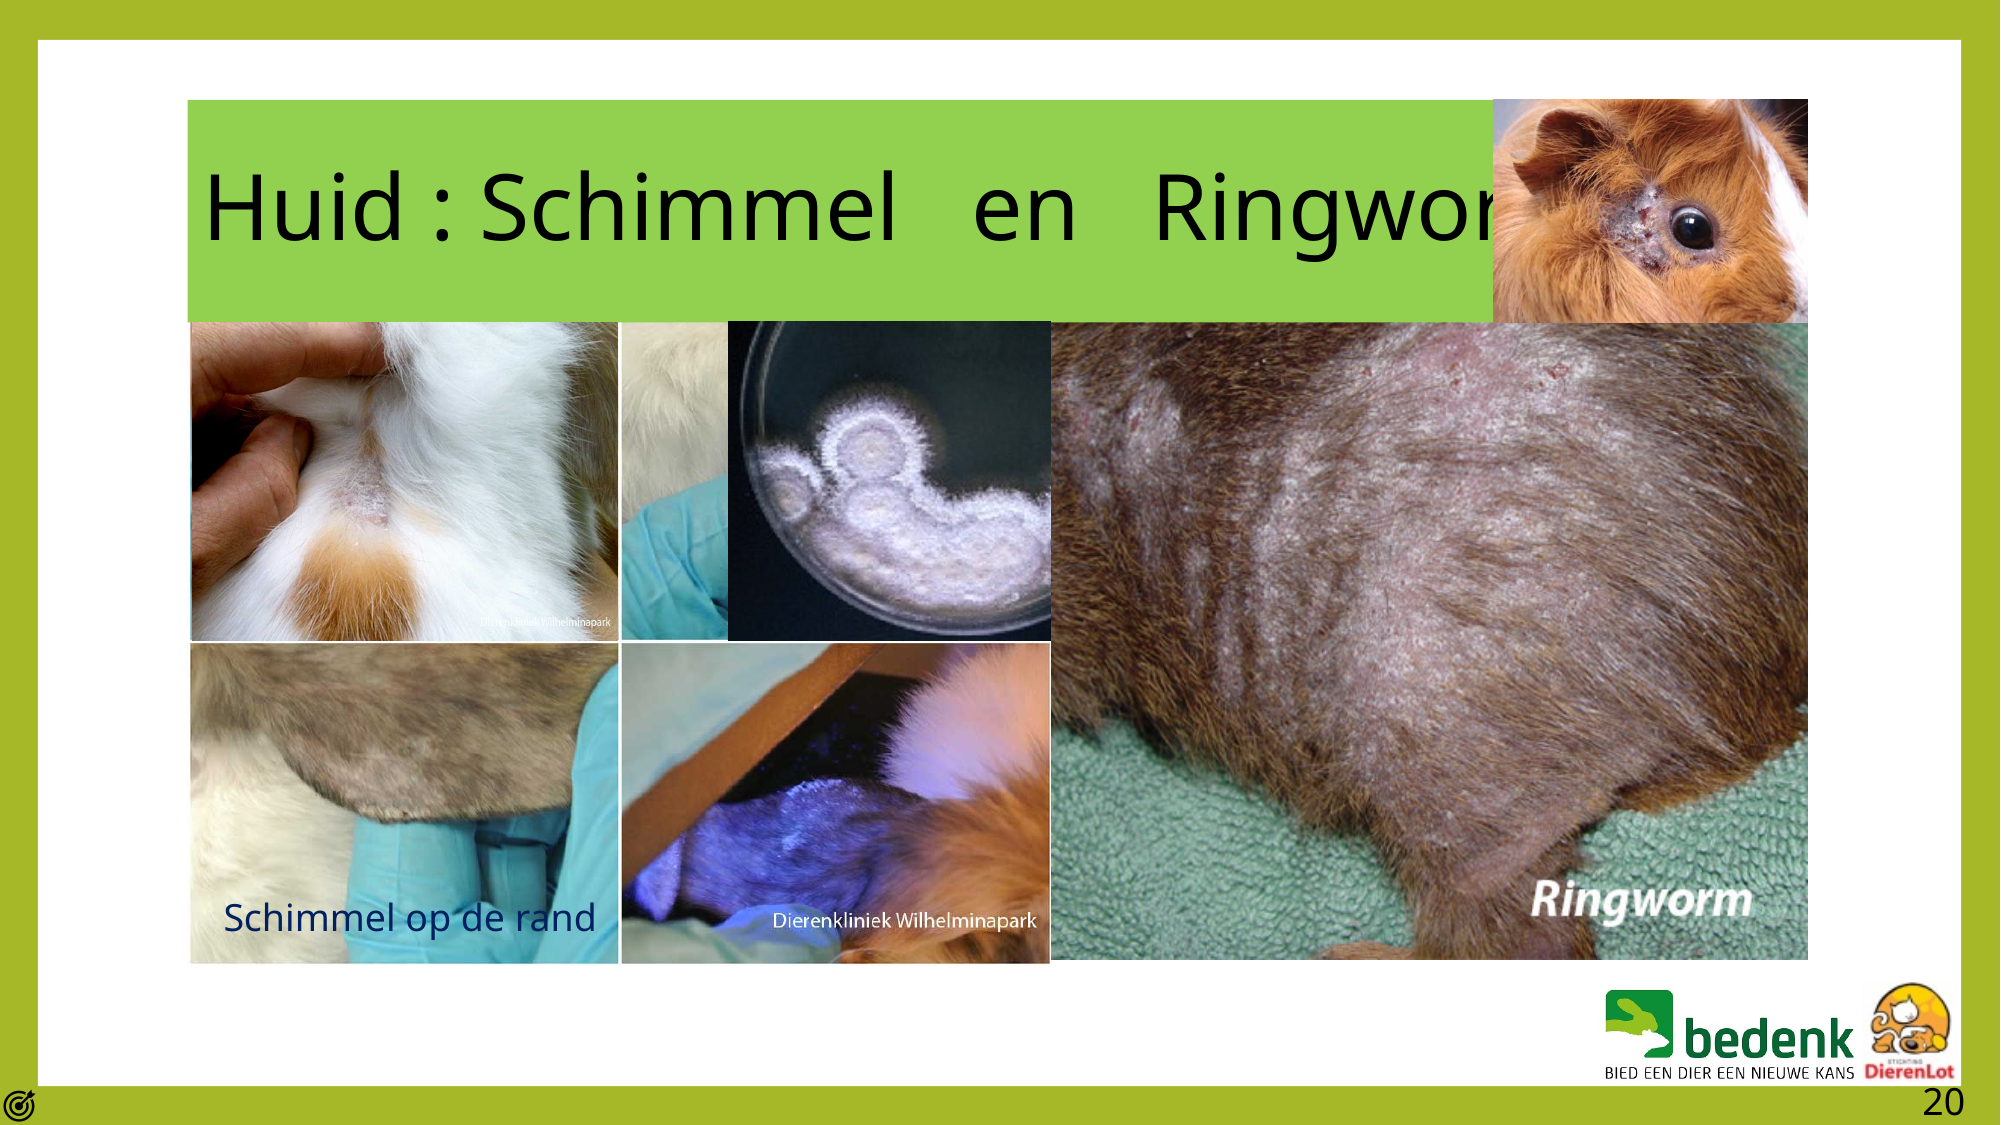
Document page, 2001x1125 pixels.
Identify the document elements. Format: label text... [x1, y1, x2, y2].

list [187, 316, 1053, 966]
picture [0, 1085, 39, 1125]
title Huid : Schimmel en Ringworm [187, 99, 1491, 320]
picture [1597, 980, 1958, 1085]
picture [728, 99, 1808, 961]
text_box 20 [1907, 1070, 1989, 1125]
picture [192, 322, 618, 642]
